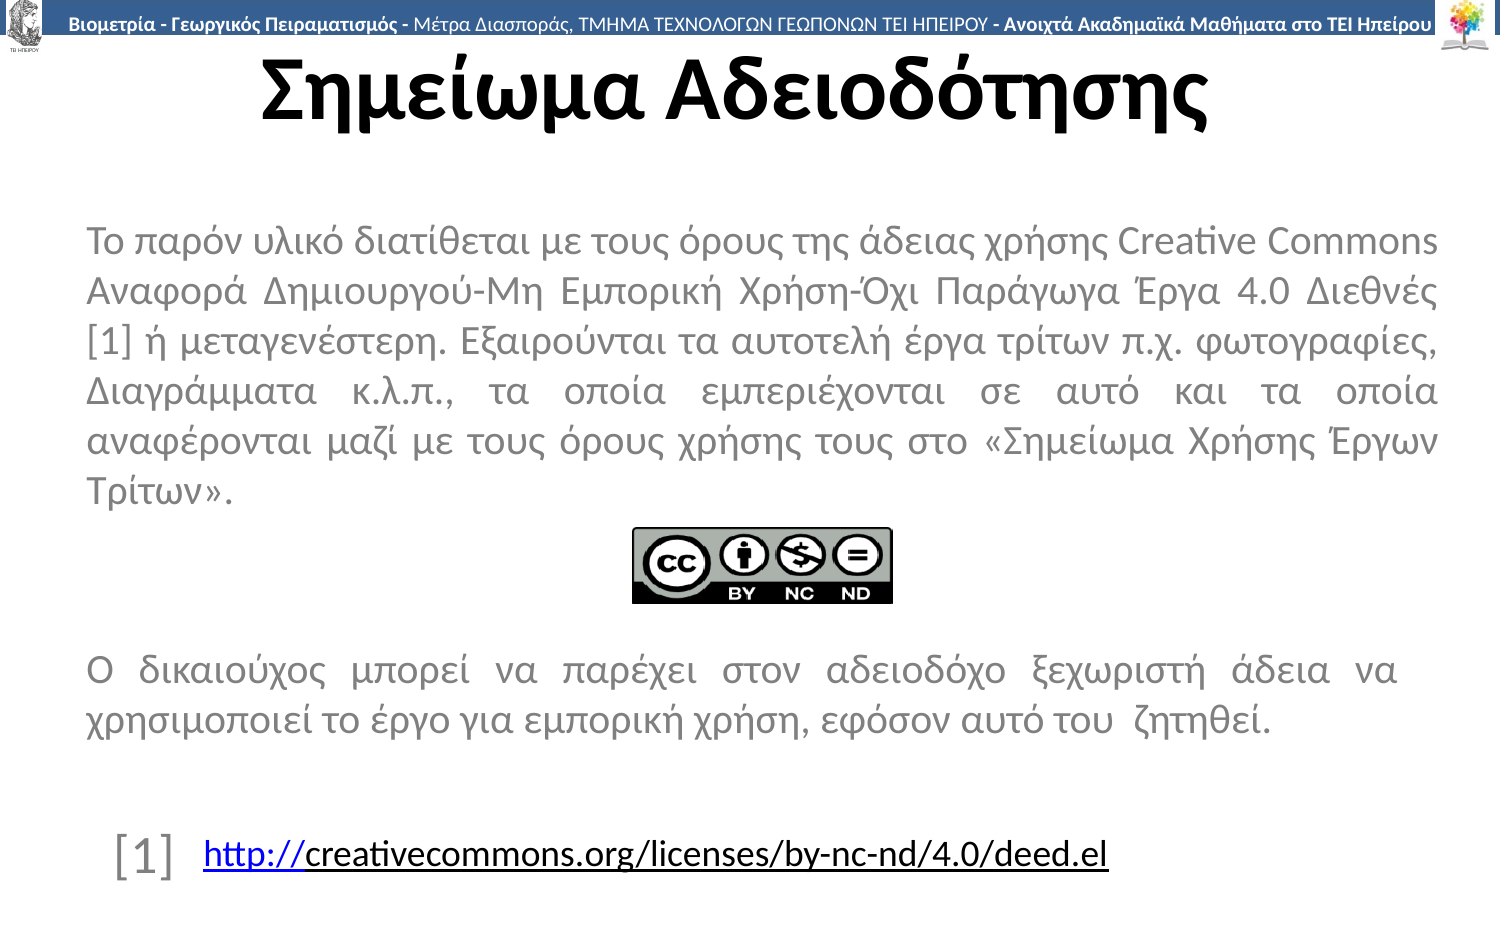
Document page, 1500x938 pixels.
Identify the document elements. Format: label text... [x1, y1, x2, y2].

text_box Το παρόν υλικό διατίθεται με τους όρους της άδειας χρήσης Creative Commons Αναφορά Δημιουργού-Μη Εμπορική Χρήση-Όχι Παράγωγα Έργα 4.0 Διεθνές [1] ή μεταγενέστερη. Εξαιρούνται τα αυτοτελή έργα τρίτων π.χ. φωτογραφίες, Διαγράμματα κ.λ.π., τα οποία εμπεριέχονται σε αυτό και τα οποία αναφέρονται μαζί με τους όρους χρήσης τους στο «Σημείωμα Χρήσης Έργων Τρίτων». [71, 205, 1454, 521]
picture [1435, 0, 1495, 52]
text_box Ο δικαιούχος μπορεί να παρέχει στον αδειοδόχο ξεχωριστή άδεια να χρησιμοποιεί το έργο για εμπορική χρήση, εφόσον αυτό του ζητηθεί. [71, 634, 1438, 749]
text_box http://creativecommons.org/licenses/by-nc-nd/4.0/deed.el [203, 821, 1199, 882]
picture [632, 527, 893, 604]
title Σημείωμα Αδειοδότησης [74, 0, 1397, 166]
picture [6, 0, 42, 54]
text_box [1] [99, 812, 203, 892]
